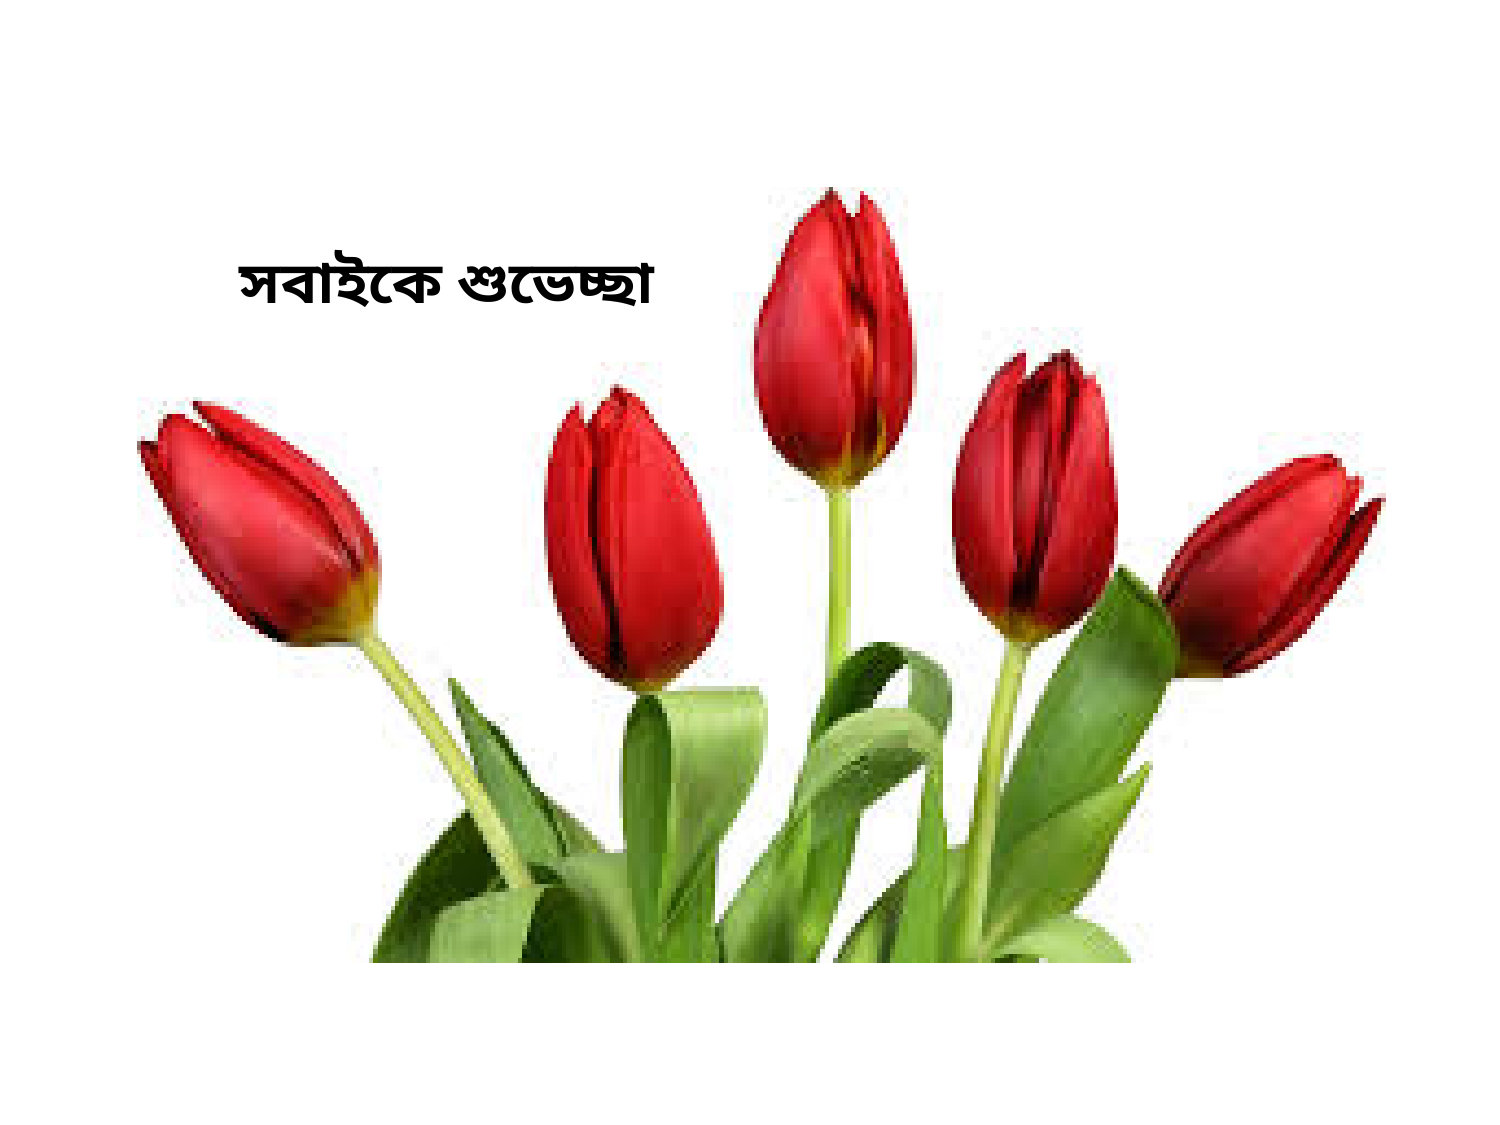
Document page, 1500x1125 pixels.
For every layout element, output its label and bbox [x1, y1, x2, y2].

text_box [137, 187, 1386, 963]
